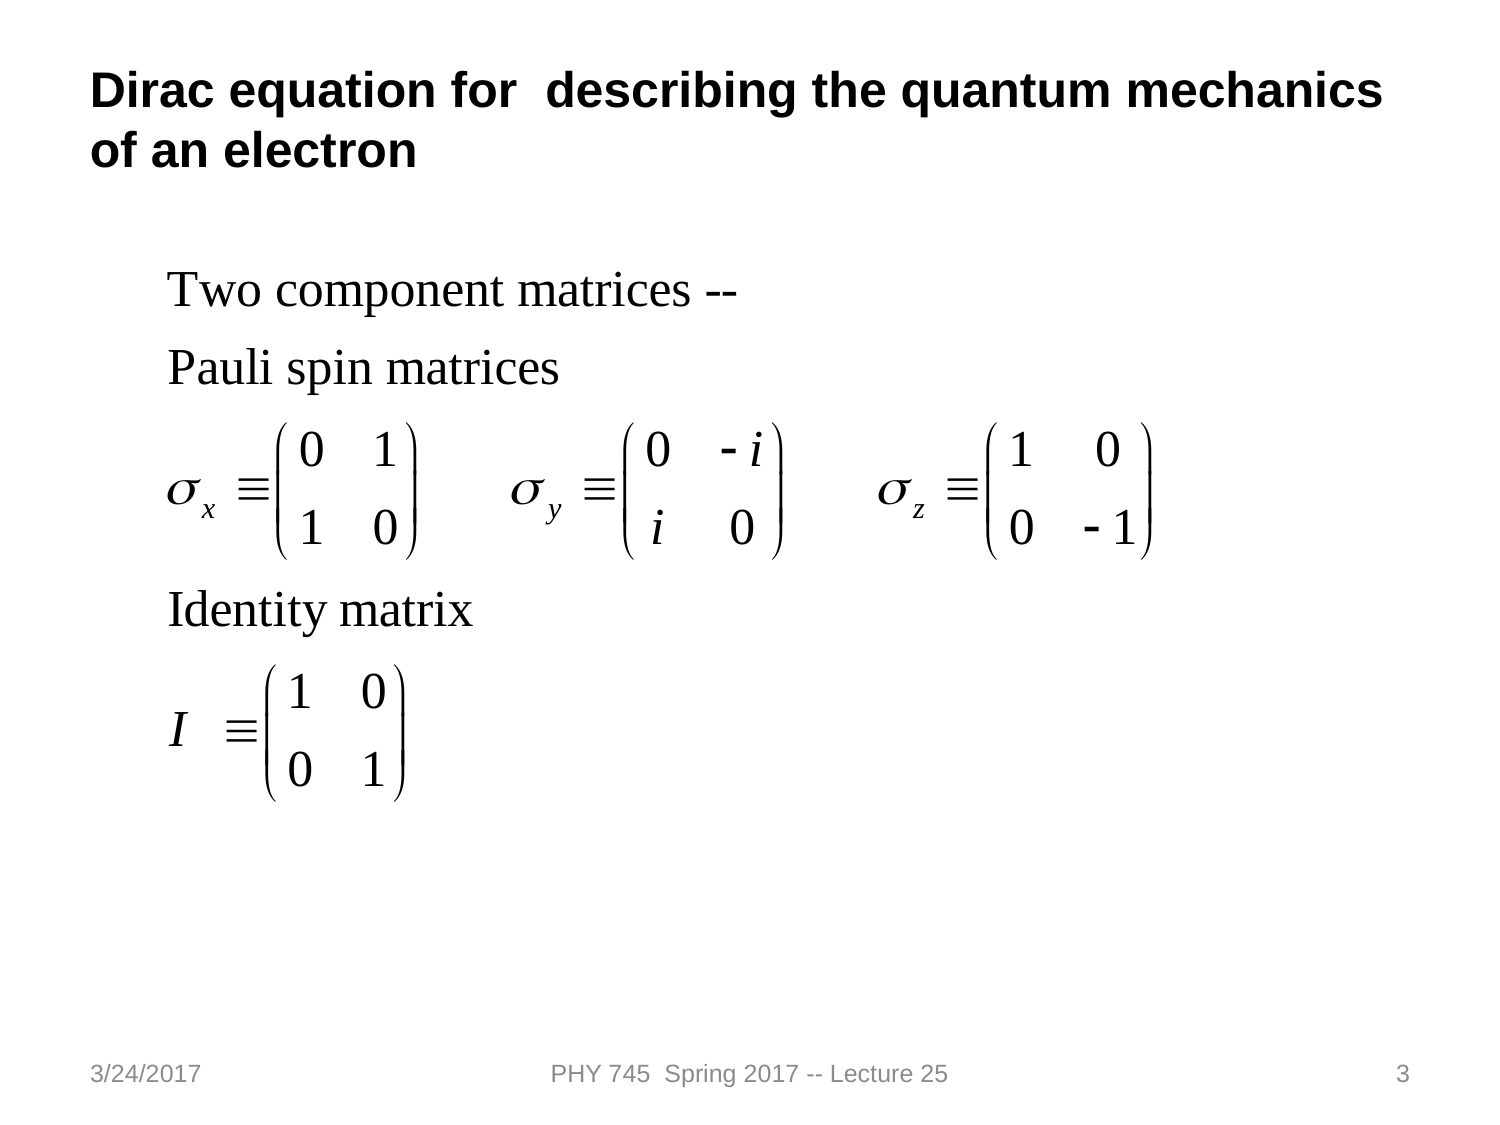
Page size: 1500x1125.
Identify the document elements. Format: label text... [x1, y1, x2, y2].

slide_number 3 [1074, 1042, 1425, 1103]
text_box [162, 262, 1199, 811]
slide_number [75, 1042, 425, 1103]
text_box Dirac equation for describing the quantum mechanics of an electron [74, 49, 1425, 185]
footer PHY 745 Spring 2017 -- Lecture 25 [512, 1042, 988, 1103]
